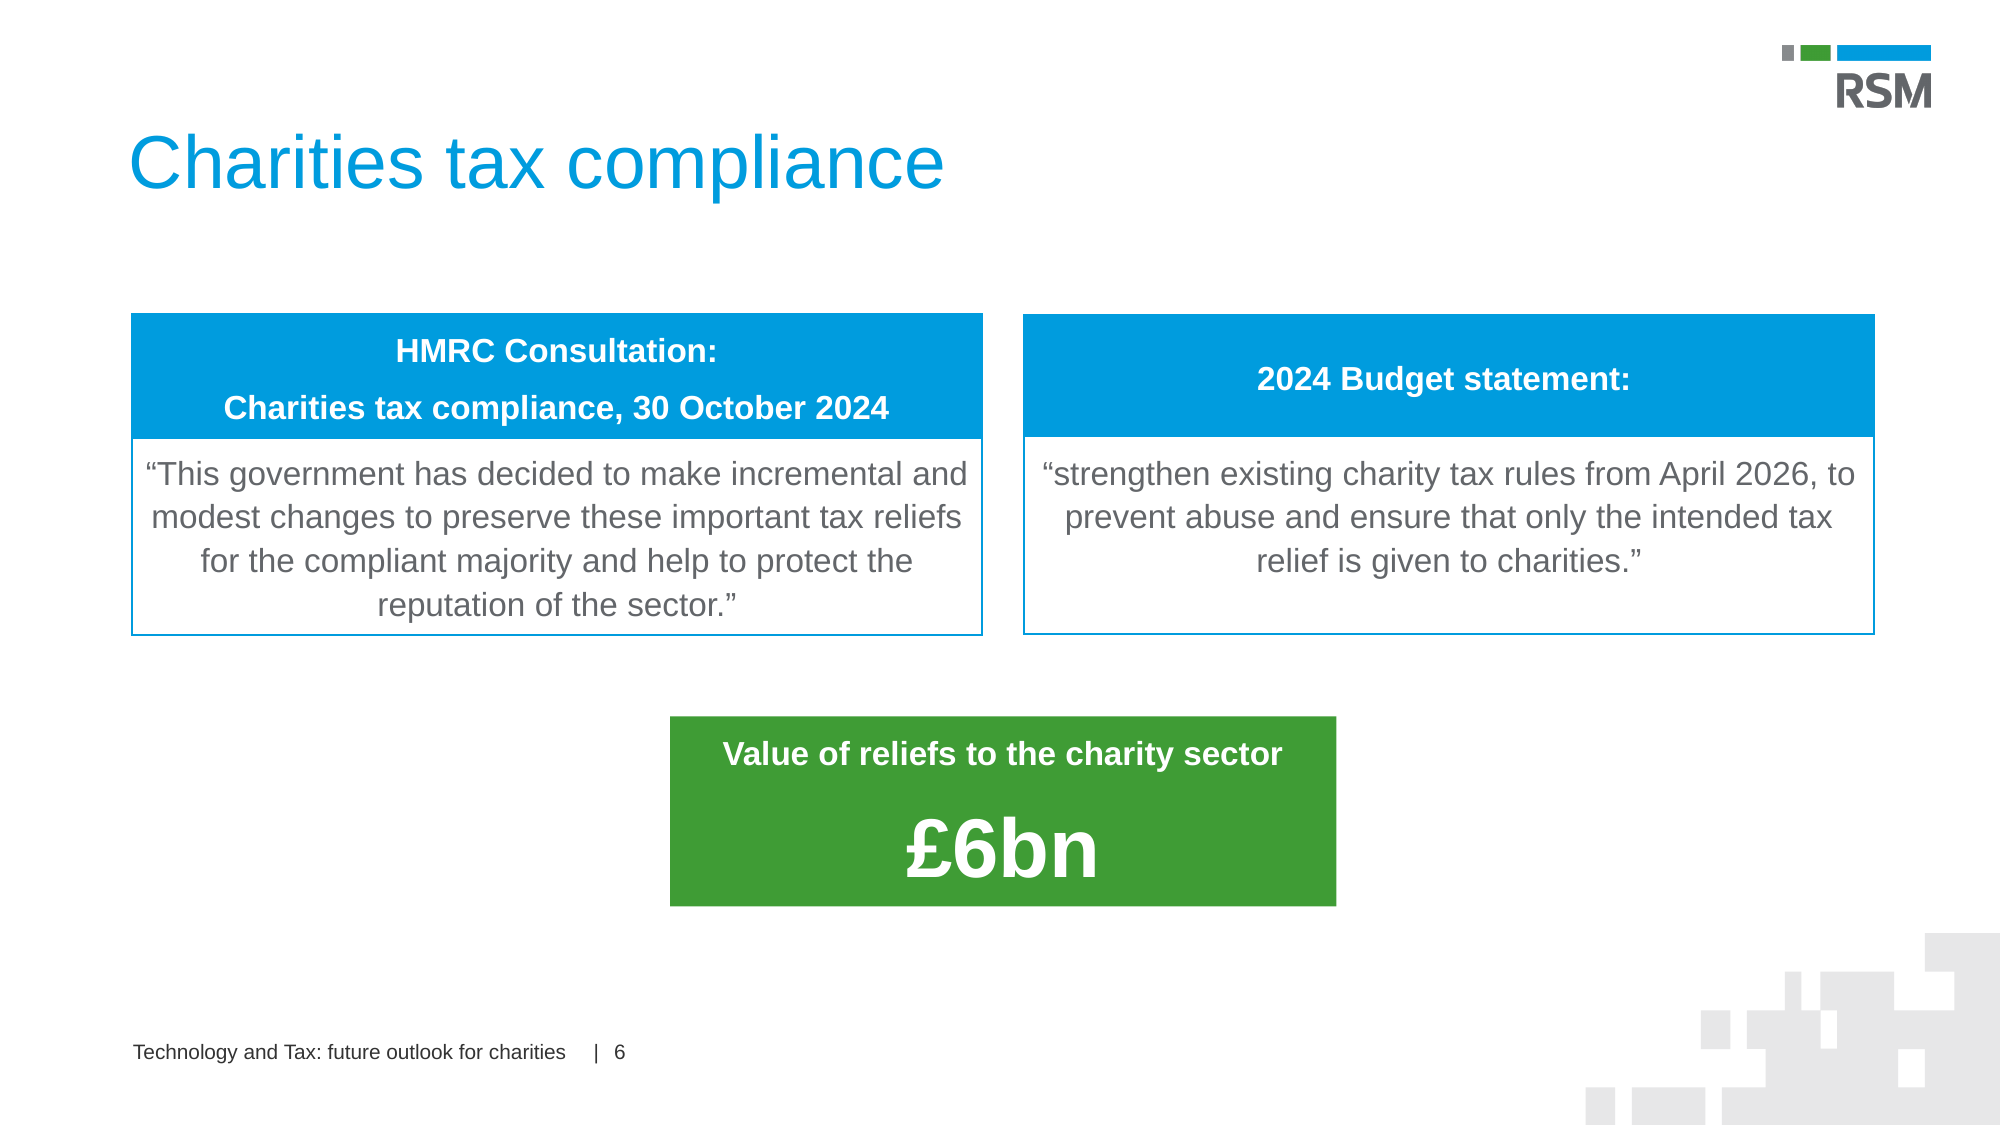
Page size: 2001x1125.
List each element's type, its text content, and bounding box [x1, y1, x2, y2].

text_box 2024 Budget statement: [1023, 314, 1875, 435]
text_box Value of reliefs to the charity sector £6bn [669, 715, 1337, 907]
text_box “strengthen existing charity tax rules from April 2026, to prevent abuse and ensure that only the intended tax relief is given to charities.” [1023, 435, 1875, 635]
slide_number 6 [599, 1039, 641, 1065]
picture [1782, 45, 1931, 108]
text_box HMRC Consultation: Charities tax compliance, 30 October 2024 [131, 313, 983, 435]
title Charities tax compliance [128, 113, 1872, 205]
text_box “This government has decided to make incremental and modest changes to preserve these important tax reliefs for the compliant majority and help to protect the reputation of the sector.” [131, 435, 983, 636]
